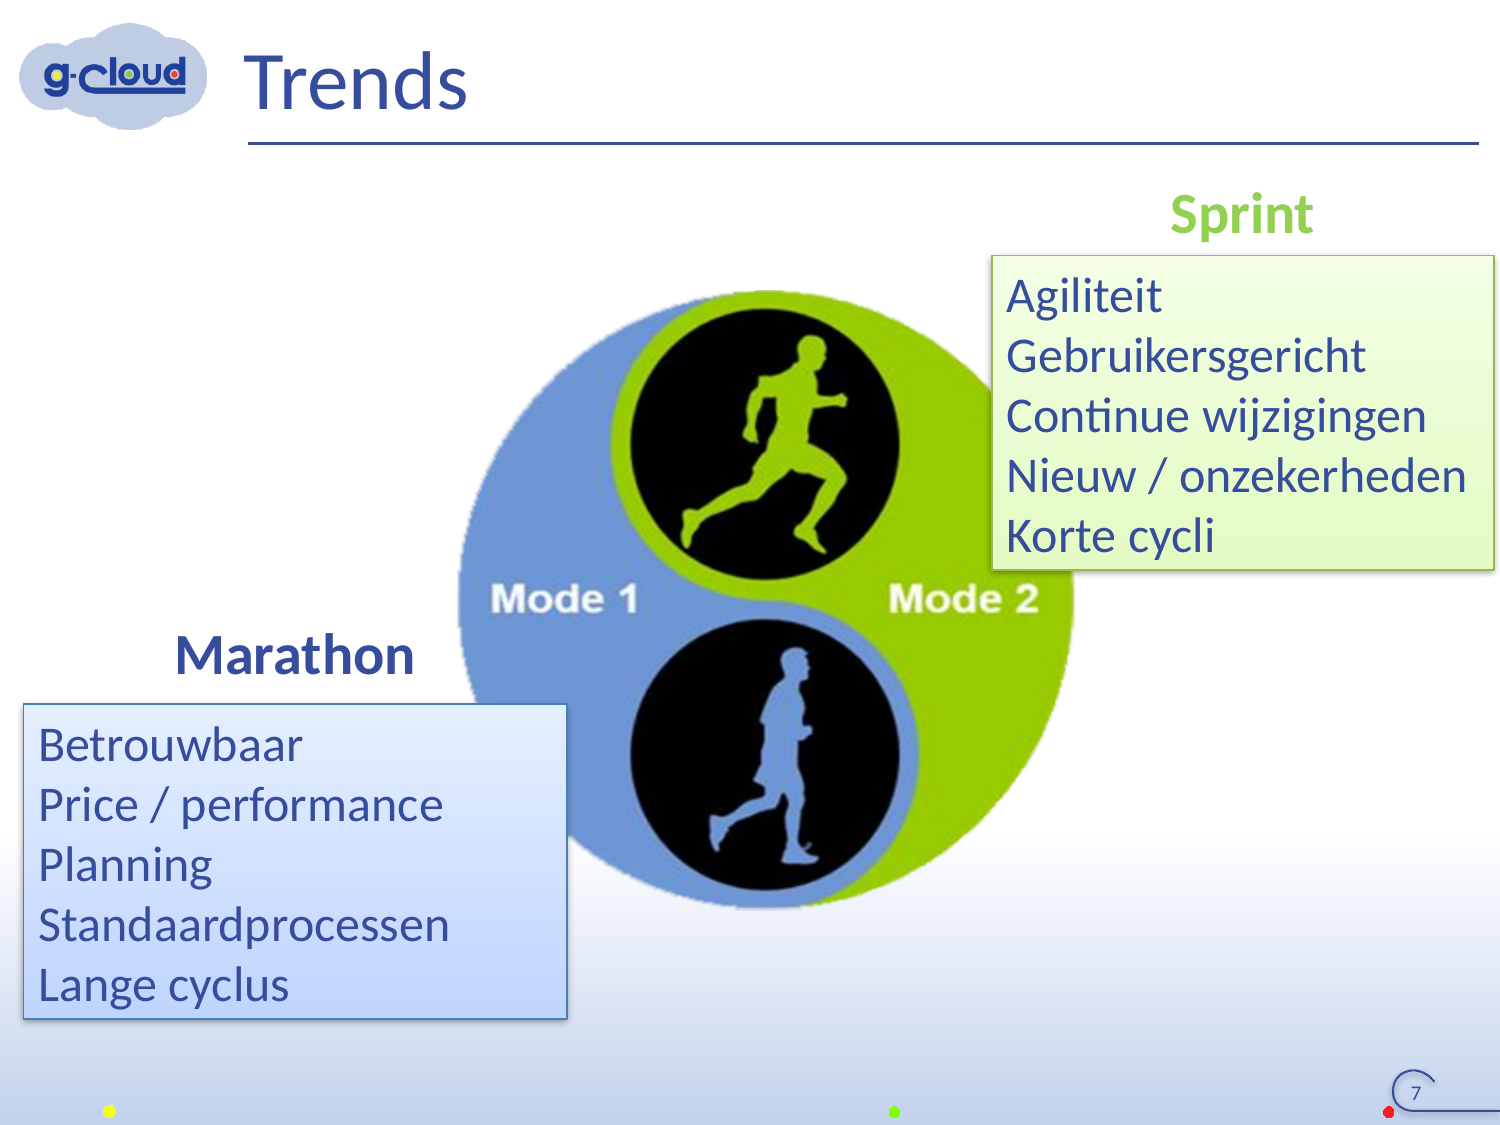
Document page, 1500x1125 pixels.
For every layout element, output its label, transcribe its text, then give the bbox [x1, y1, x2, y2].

title Trends [243, 22, 1480, 131]
slide_number 7 [1372, 1072, 1452, 1108]
text_box Betrouwbaar Price / performance Planning Standaardprocessen Lange cyclus [23, 703, 568, 1020]
picture [454, 290, 1080, 912]
text_box Marathon [159, 608, 431, 694]
text_box Agiliteit Gebruikersgericht Continue wijzigingen Nieuw / onzekerheden Korte cycli [991, 255, 1495, 571]
picture [19, 23, 207, 130]
text_box Sprint [1155, 167, 1331, 253]
